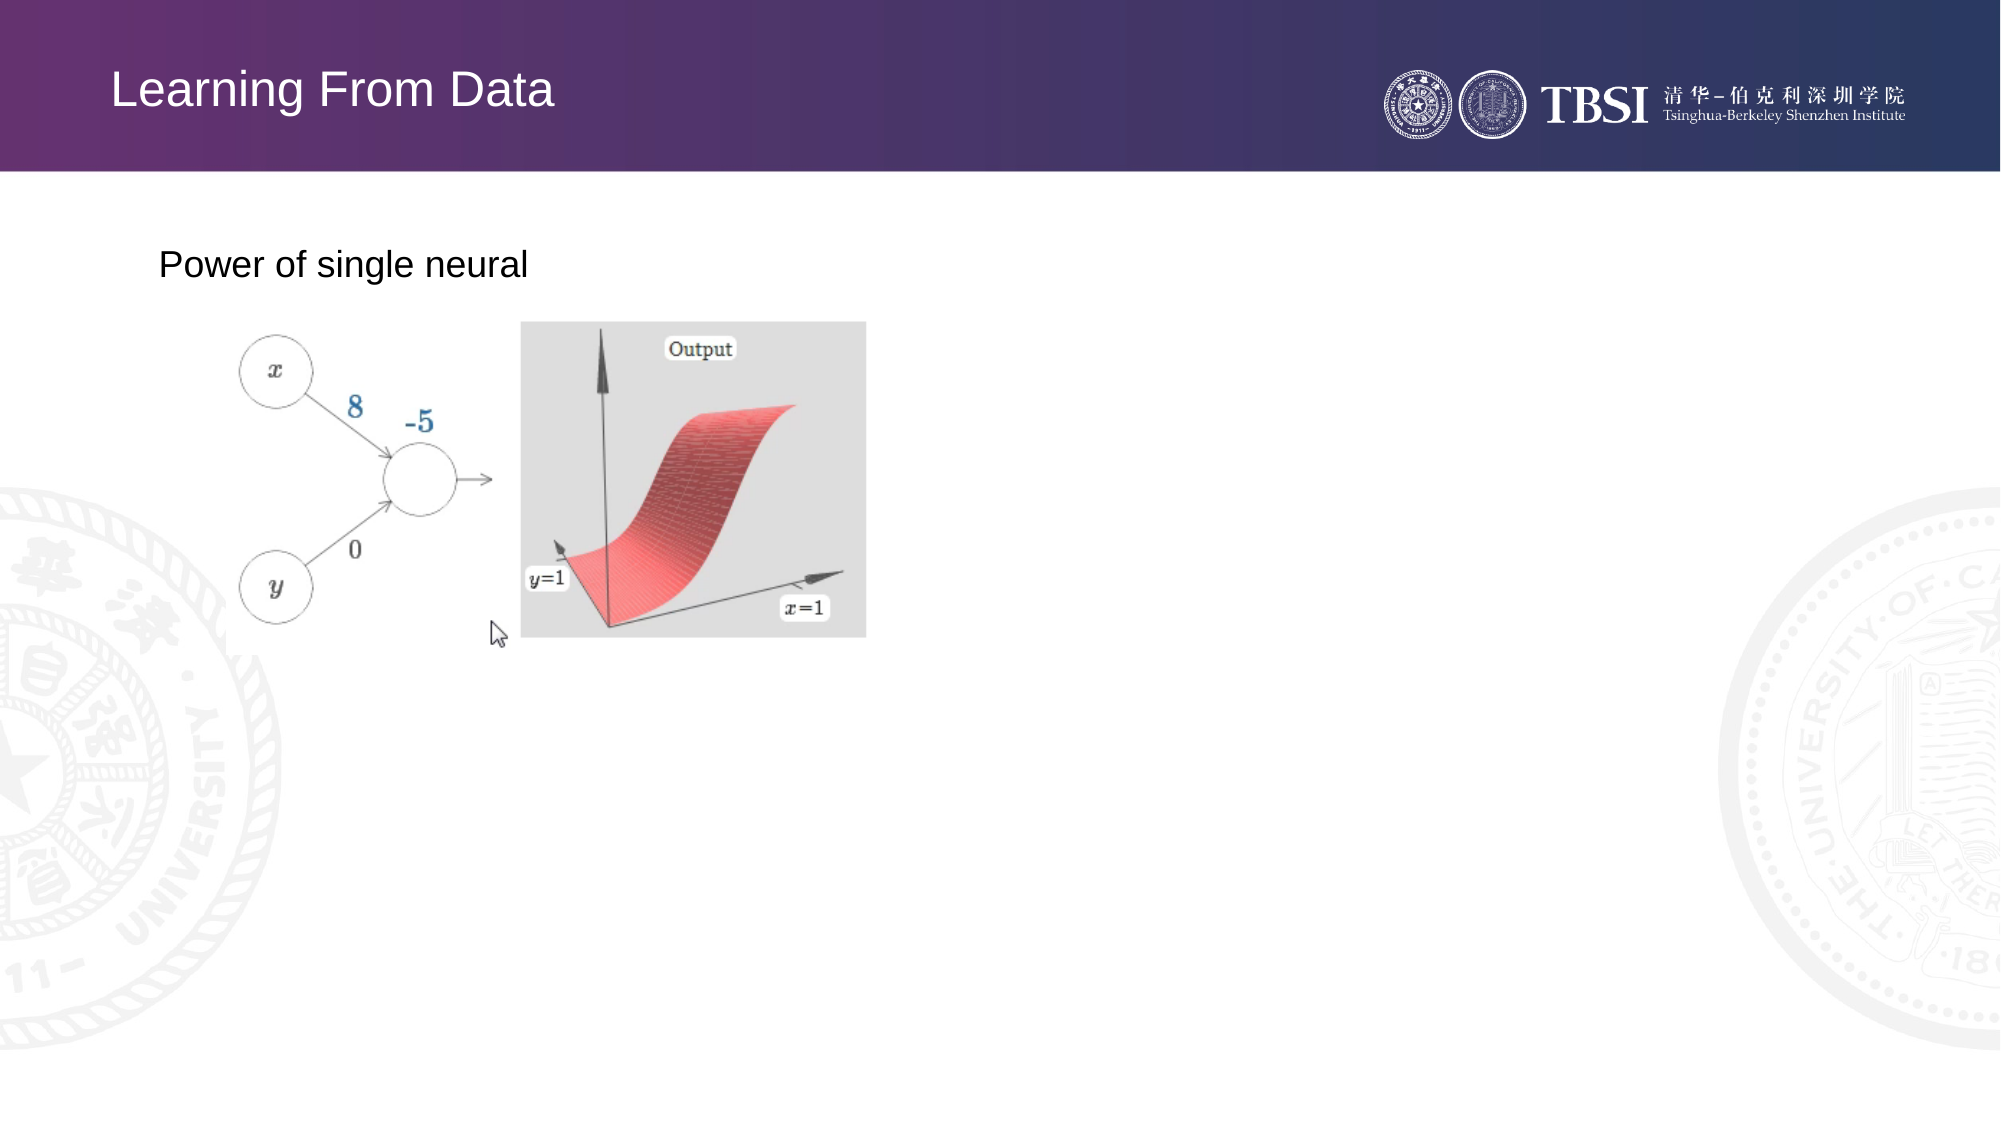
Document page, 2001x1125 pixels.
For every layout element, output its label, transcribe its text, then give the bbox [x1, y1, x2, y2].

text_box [225, 292, 889, 656]
text_box Power of single neural [143, 232, 544, 292]
text_box Learning From Data [95, 49, 570, 125]
picture [0, 0, 2001, 1125]
